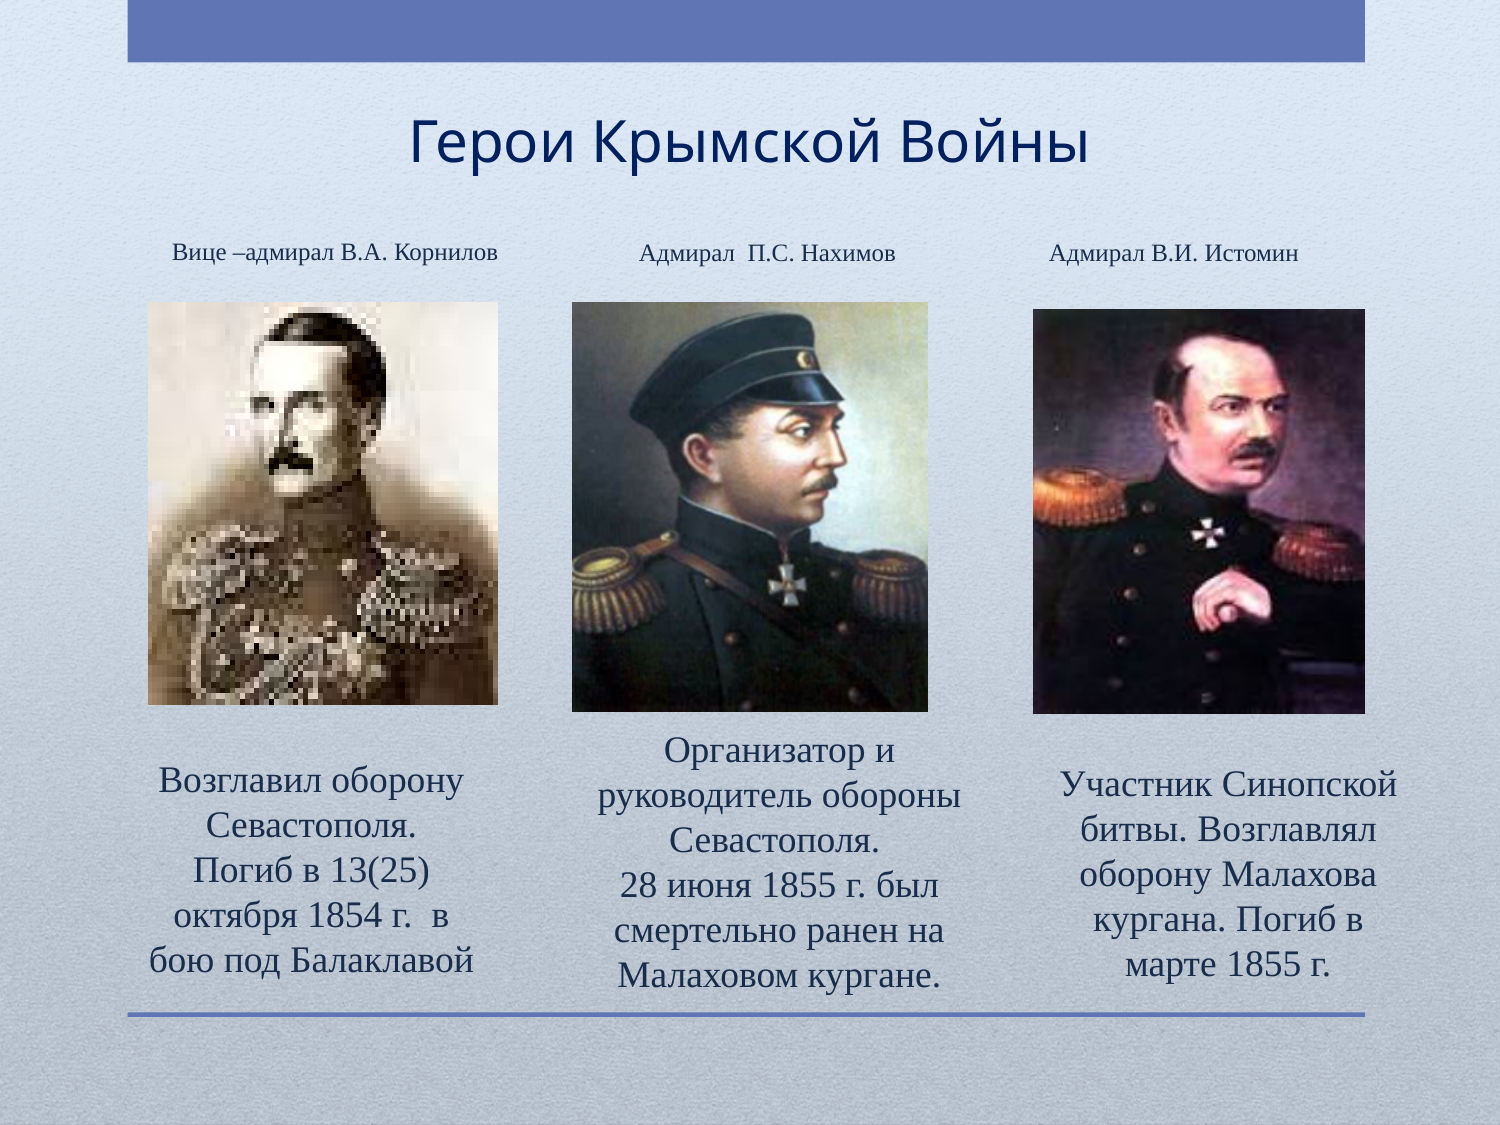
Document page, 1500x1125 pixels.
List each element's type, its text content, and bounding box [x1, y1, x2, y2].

text_box Адмирал П.С. Нахимов [608, 228, 927, 274]
text_box Участник Синопской битвы. Возглавлял оборону Малахова кургана. Погиб в марте 1855 г. [1033, 751, 1424, 992]
text_box Организатор и руководитель обороны Севастополя. 28 июня 1855 г. был смертельно ранен на Малаховом кургане. [572, 717, 987, 1003]
picture [572, 301, 928, 713]
text_box Вице –адмирал В.А. Корнилов [153, 183, 517, 273]
text_box Возглавил оборону Севастополя. Погиб в 13(25) октября 1854 г. в бою под Балаклавой [132, 658, 491, 988]
text_box Адмирал В.И. Истомин [1034, 228, 1353, 274]
picture [147, 301, 499, 706]
picture [1032, 308, 1365, 715]
text_box Герои Крымской Войны [135, 51, 1364, 182]
